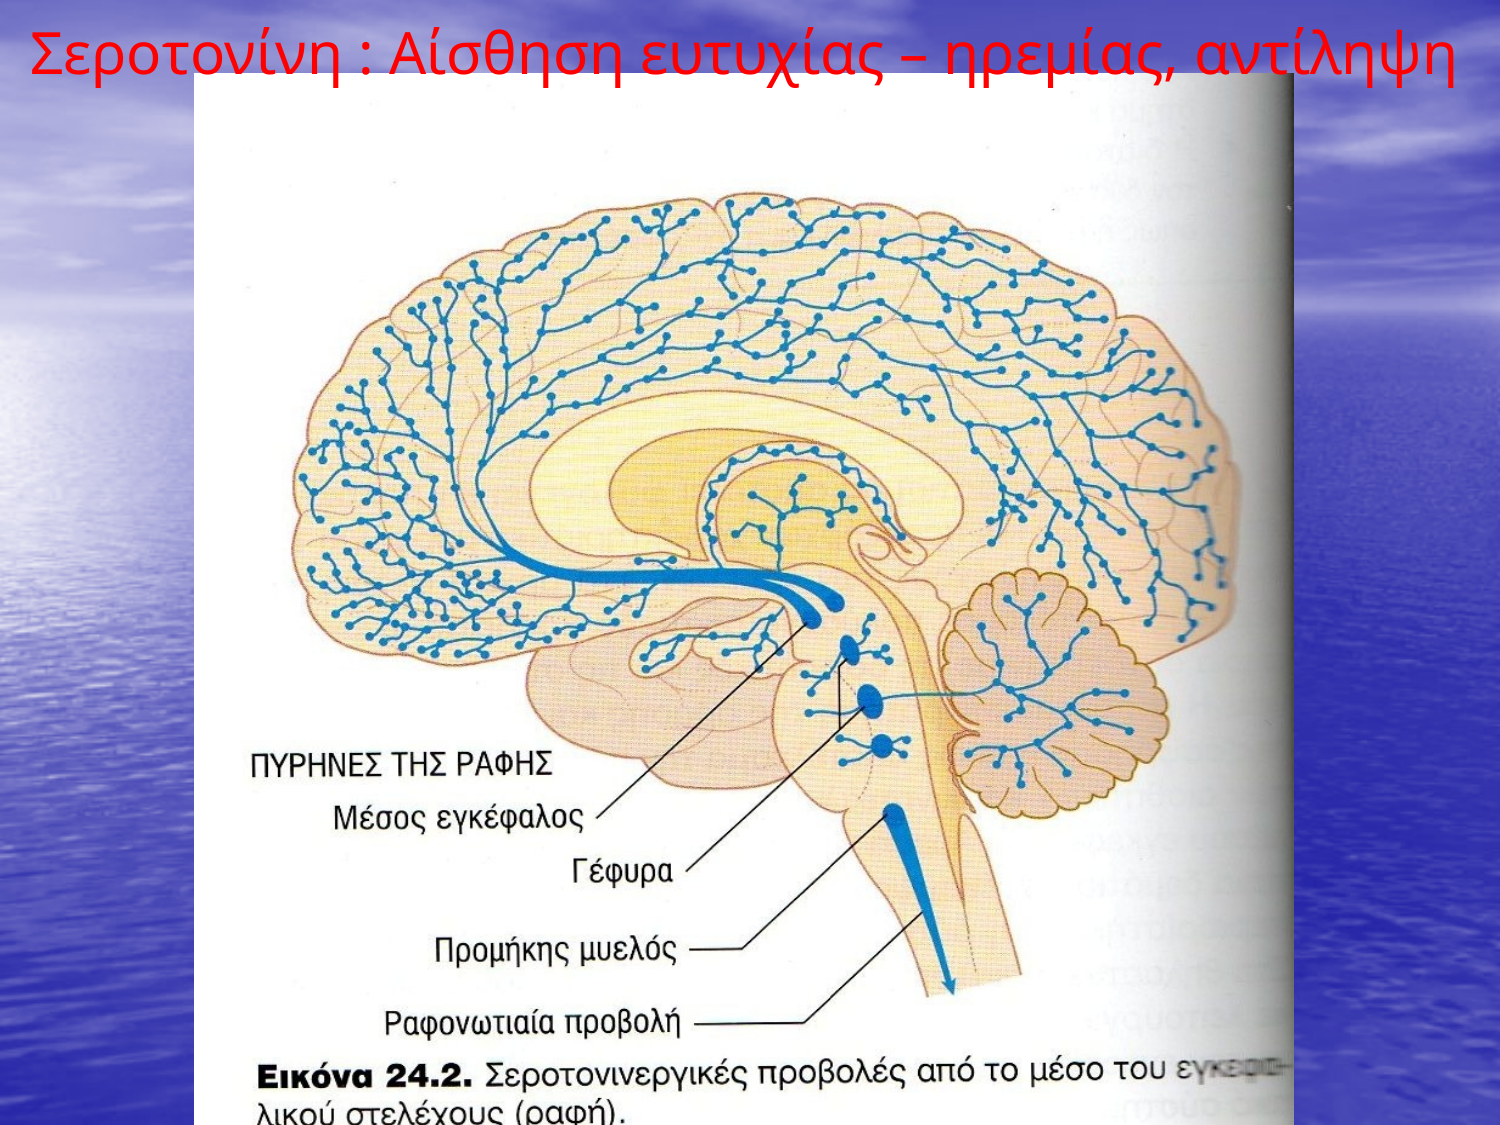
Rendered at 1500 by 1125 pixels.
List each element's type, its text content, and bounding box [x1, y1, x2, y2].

title Σεροτονίνη : Αίσθηση ευτυχίας – ηρεμίας, αντίληψη [0, 0, 1500, 103]
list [194, 73, 1294, 1125]
